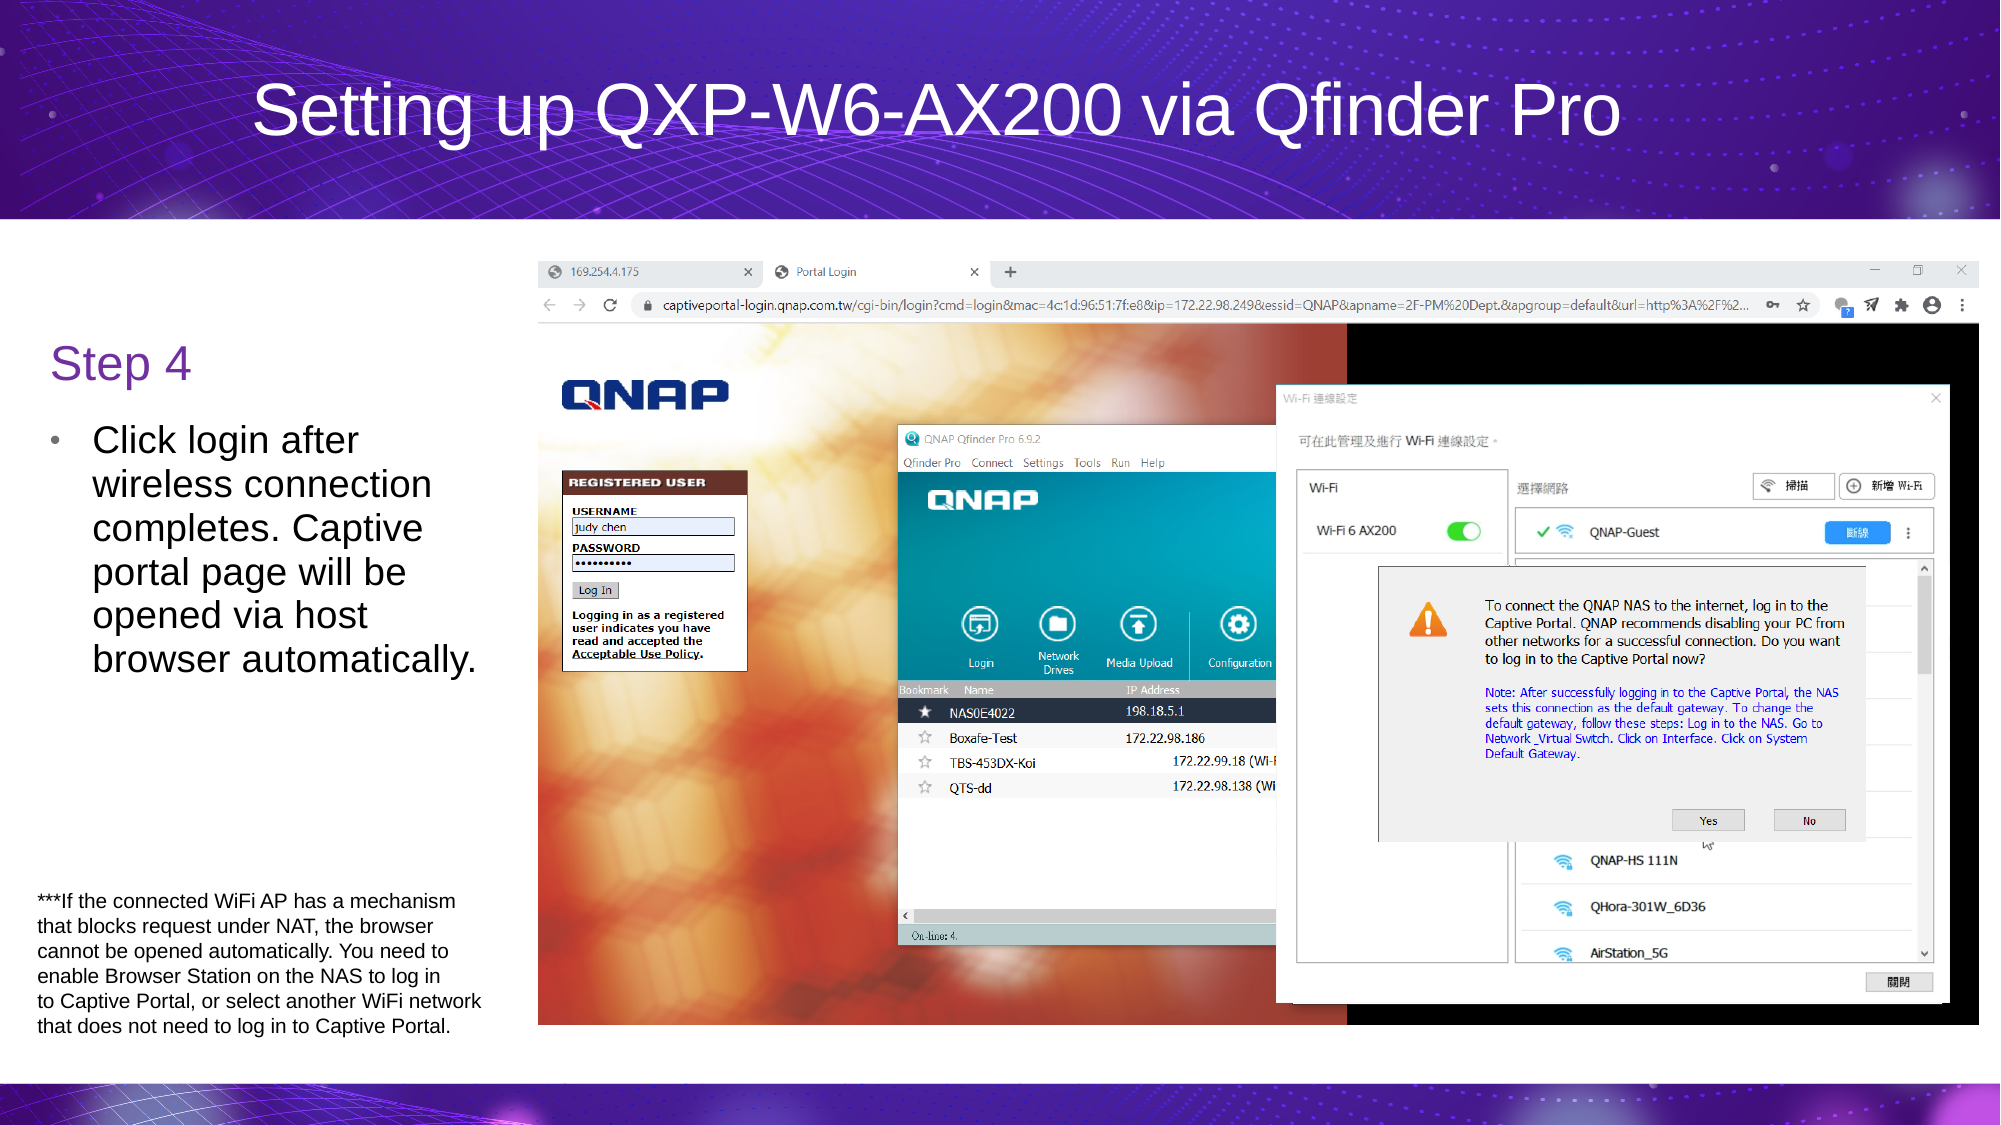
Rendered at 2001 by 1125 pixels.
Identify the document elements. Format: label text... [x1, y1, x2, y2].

text_box ***If the connected WiFi AP has a mechanism that blocks request under NAT, the browser cannot be opened automatically. You need to enable Browser Station on the NAS to log in to Captive Portal, or select another WiFi network that does not need to log in to Captive Portal. [21, 852, 508, 1074]
text_box Step 4 Click login after wireless connection completes. Captive portal page will be opened via host browser automatically. [34, 327, 494, 728]
text_box Setting up QXP-W6-AX200 via Qfinder Pro [236, 64, 1827, 213]
picture [0, 0, 2000, 1125]
